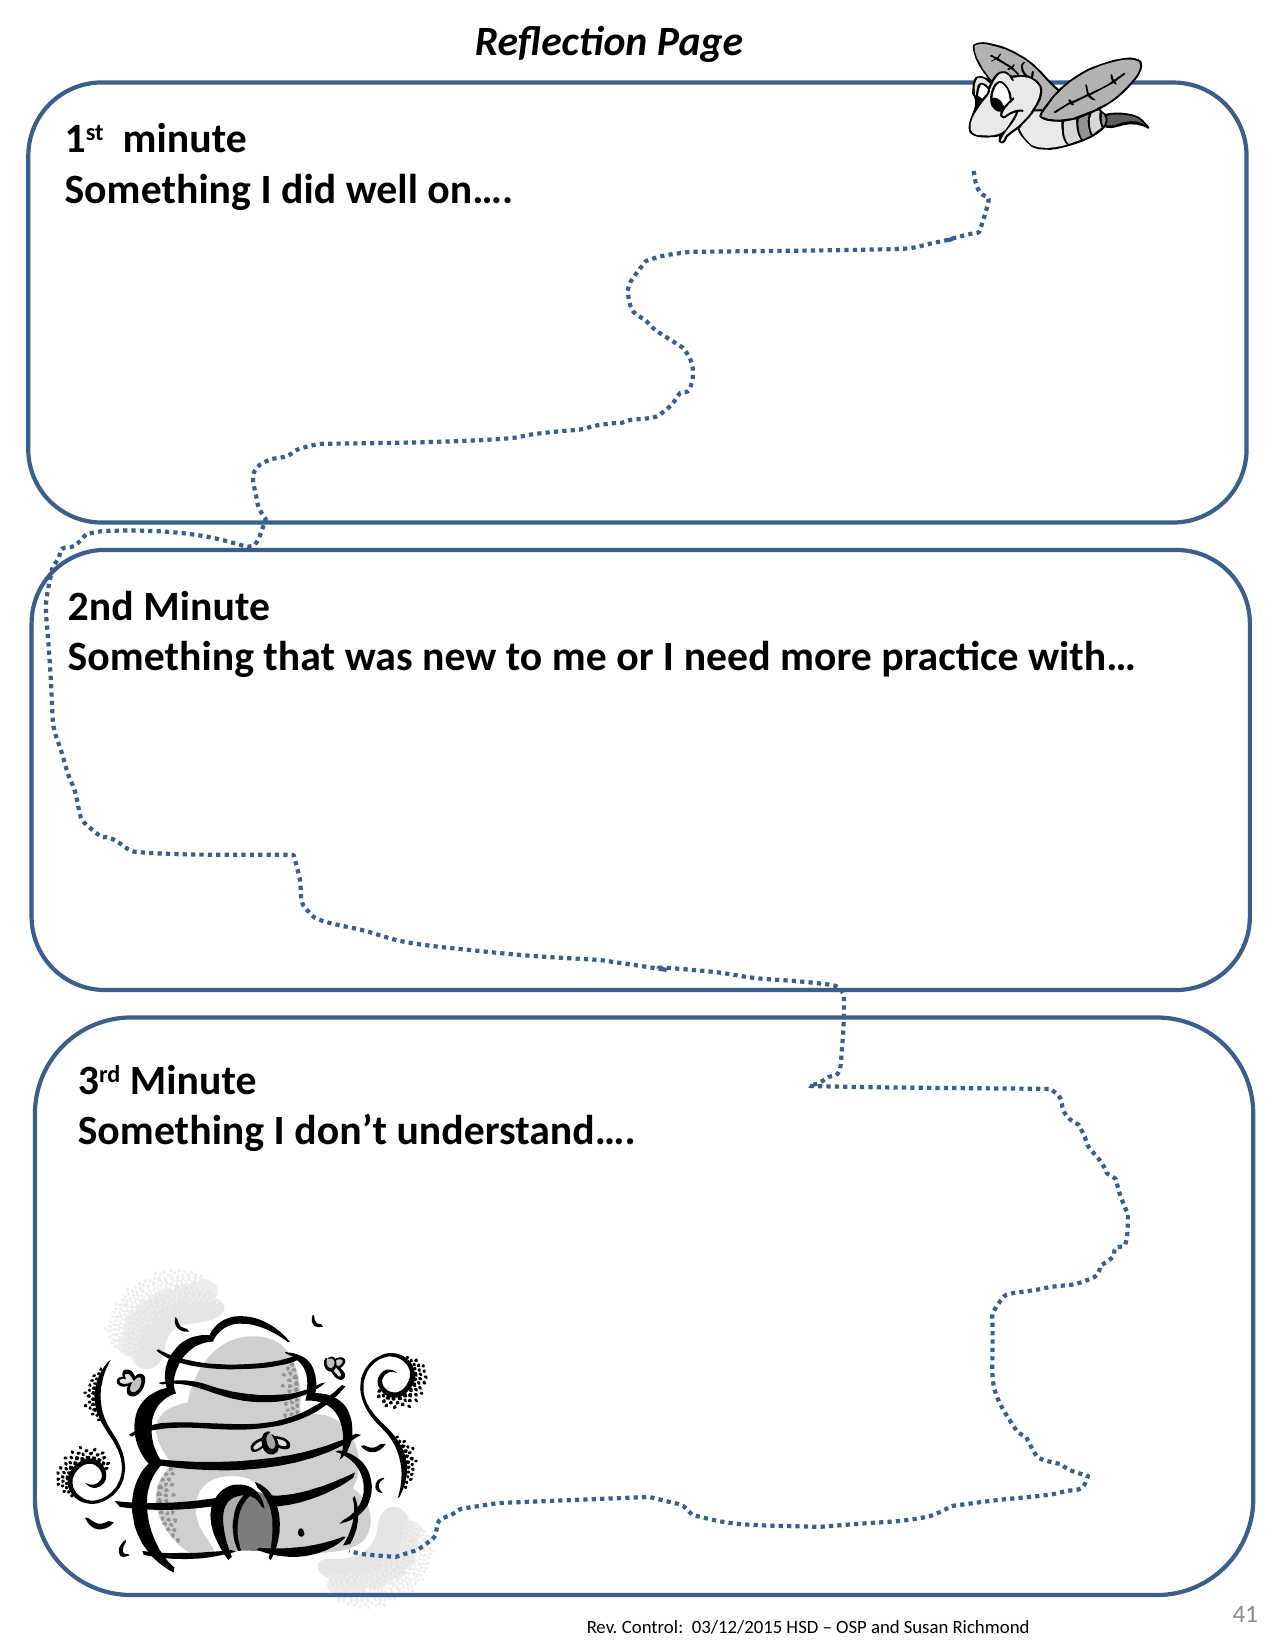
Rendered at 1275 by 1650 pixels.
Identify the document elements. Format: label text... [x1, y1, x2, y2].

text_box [28, 6, 1254, 1614]
slide_number 41 [1136, 1575, 1275, 1650]
